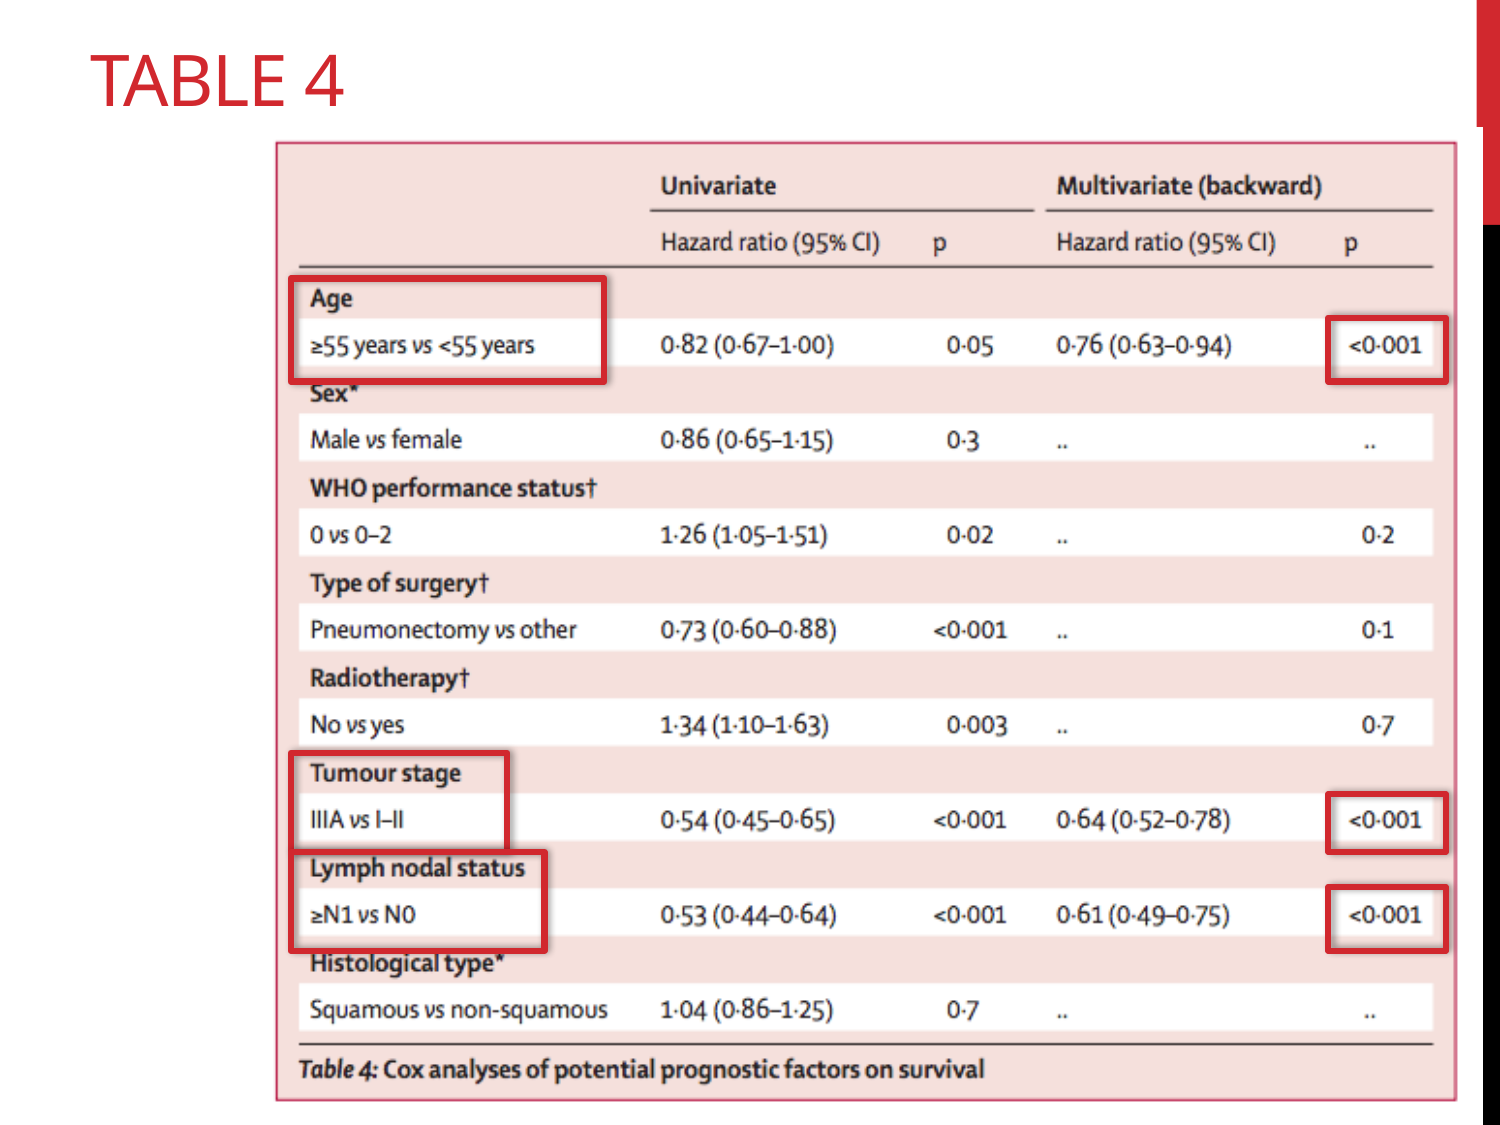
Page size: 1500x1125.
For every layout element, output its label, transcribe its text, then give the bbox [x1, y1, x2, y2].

picture [252, 127, 1484, 1125]
title Table 4 [75, 26, 1025, 128]
